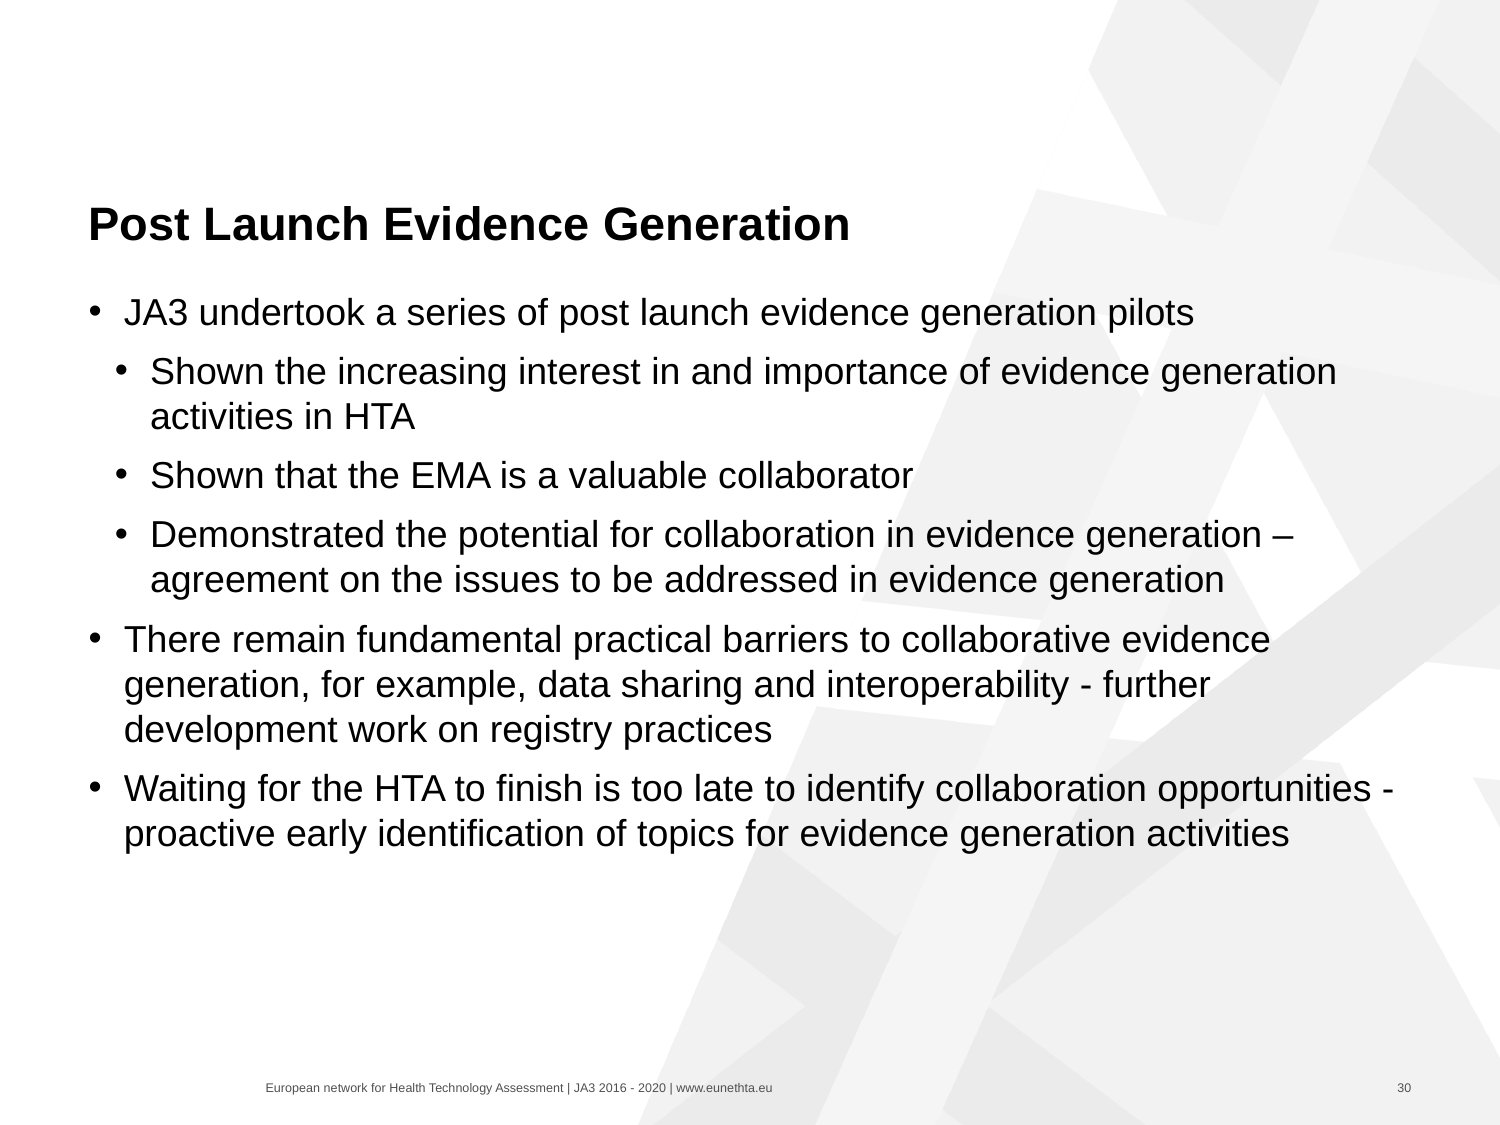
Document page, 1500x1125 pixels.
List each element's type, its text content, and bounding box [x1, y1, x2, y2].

picture [0, 0, 1500, 1125]
title Post Launch Evidence Generation [88, 95, 1412, 251]
slide_number 30 [1311, 1079, 1412, 1100]
list JA3 undertook a series of post launch evidence generation pilots Shown the increasing interest in and importance of evidence generation activities in HTA Shown that the EMA is a valuable collaborator Demonstrated the potential for collaboration in evidence generation – agreement on the issues to be addressed in evidence generation There remain fundamental practical barriers to collaborative evidence generation, for example, data sharing and interoperability - further development work on registry practices Waiting for the HTA to finish is too late to identify collaboration opportunities - proactive early identification of topics for evidence generation activities [88, 288, 1412, 992]
